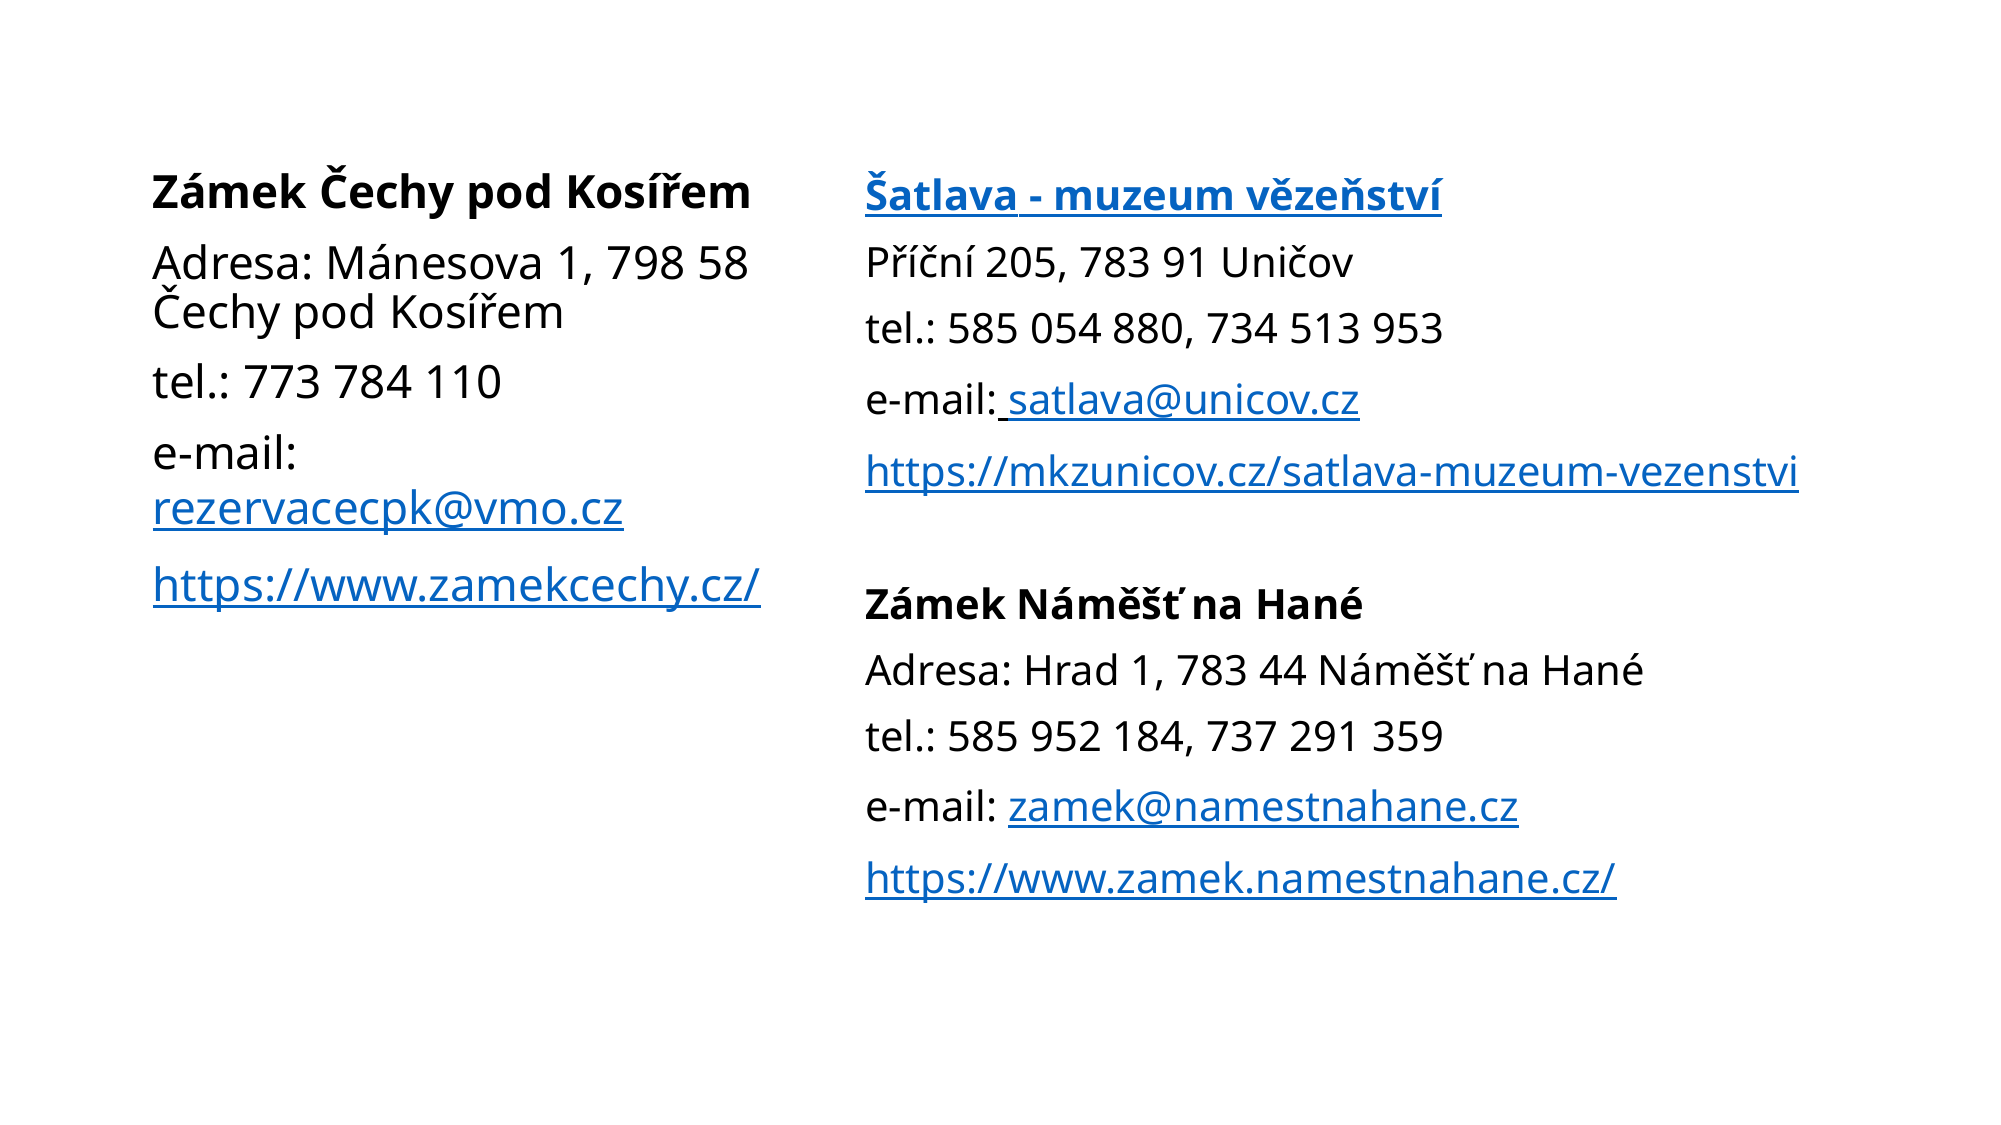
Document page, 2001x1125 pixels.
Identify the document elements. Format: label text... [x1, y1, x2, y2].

list Zámek Čechy pod Kosířem Adresa: Mánesova 1, 798 58 Čechy pod Kosířem tel.: 773 784 110 e-mail: rezervacecpk@vmo.cz https://www.zamekcechy.cz/ [137, 161, 783, 918]
list Šatlava - muzeum vězeňství Příční 205, 783 91 Uničov tel.: 585 054 880, 734 513 953 e-mail: satlava@unicov.cz https://mkzunicov.cz/satlava-muzeum-vezenstvi Zámek Náměšť na Hané Adresa: Hrad 1, 783 44 Náměšť na Hané tel.: 585 952 184, 737 291 359 e-mail: zamek@namestnahane.cz https://www.zamek.namestnahane.cz/ [850, 161, 1863, 962]
